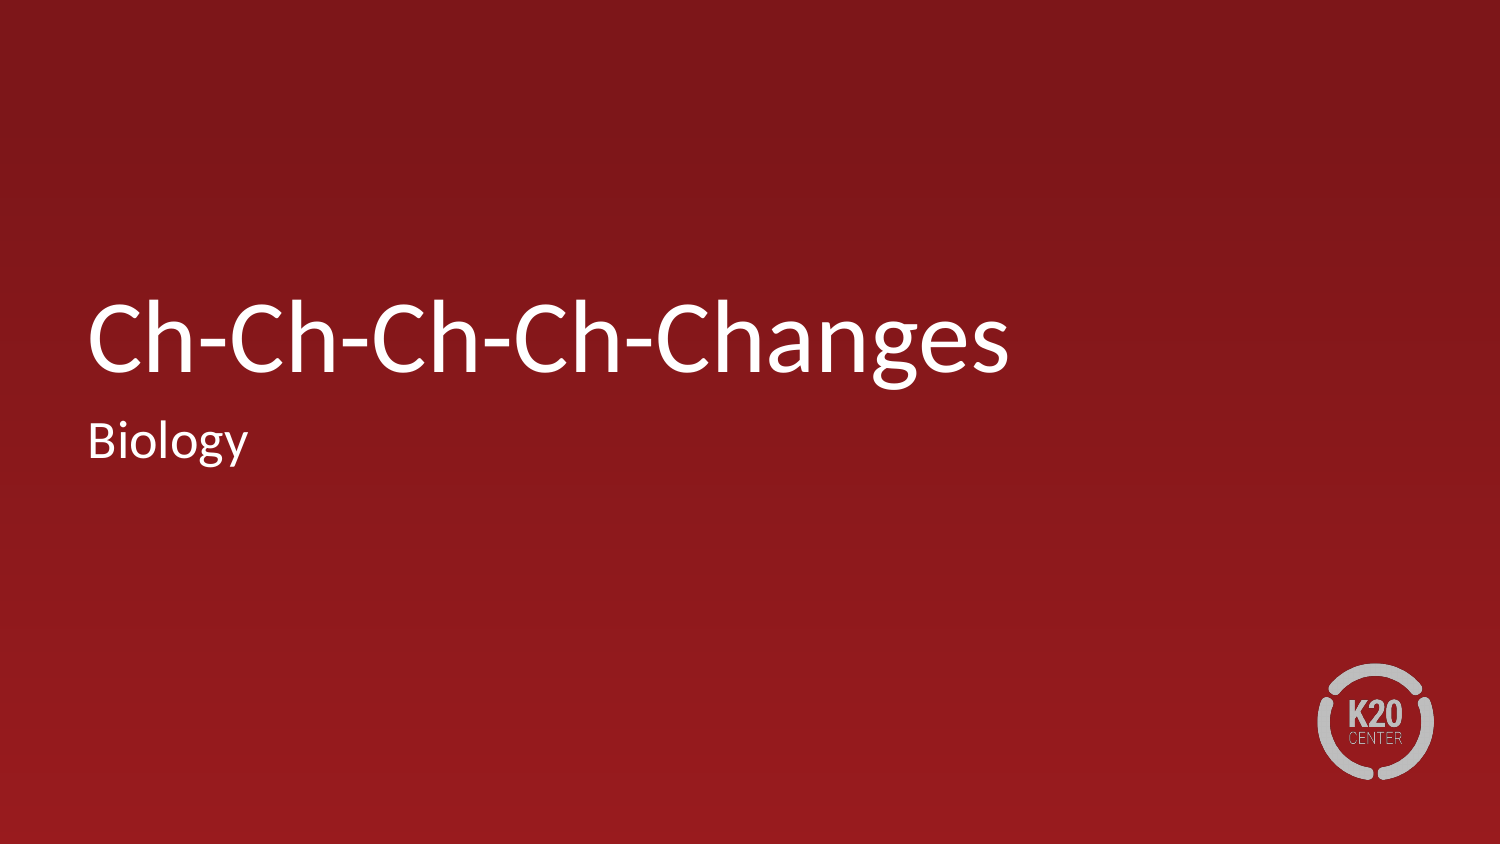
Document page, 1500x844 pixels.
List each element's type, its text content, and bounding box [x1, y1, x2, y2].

subtitle Biology [87, 397, 1376, 613]
picture [1300, 646, 1451, 797]
title Ch-Ch-Ch-Ch-Changes [87, 168, 1376, 394]
